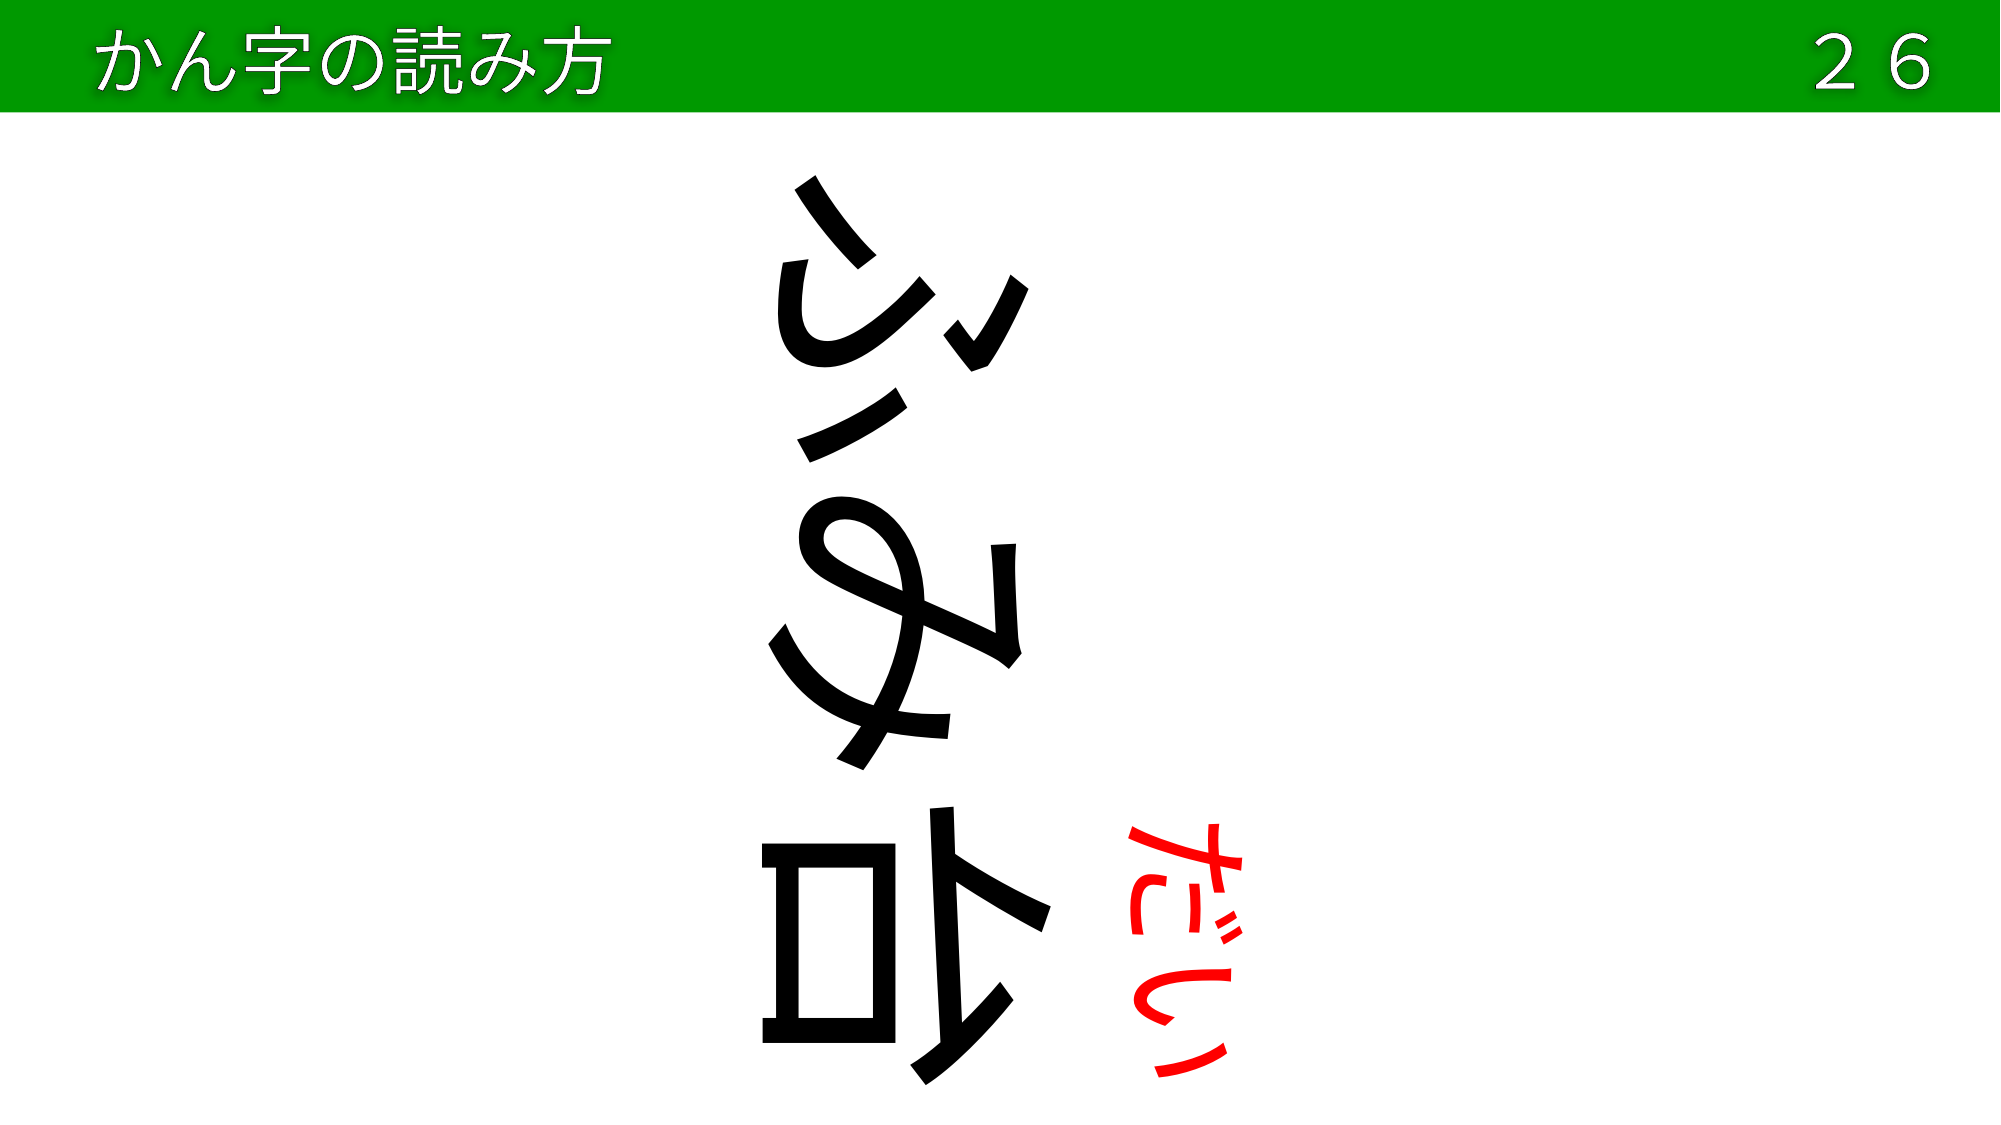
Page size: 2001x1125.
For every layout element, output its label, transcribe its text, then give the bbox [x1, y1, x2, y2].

text_box かん字の読み方 [75, 6, 1235, 112]
text_box だい [1083, 799, 1281, 1093]
text_box ふみ台 [698, 147, 1108, 1125]
text_box [0, 0, 2000, 113]
text_box ２６ [1782, 6, 1963, 112]
